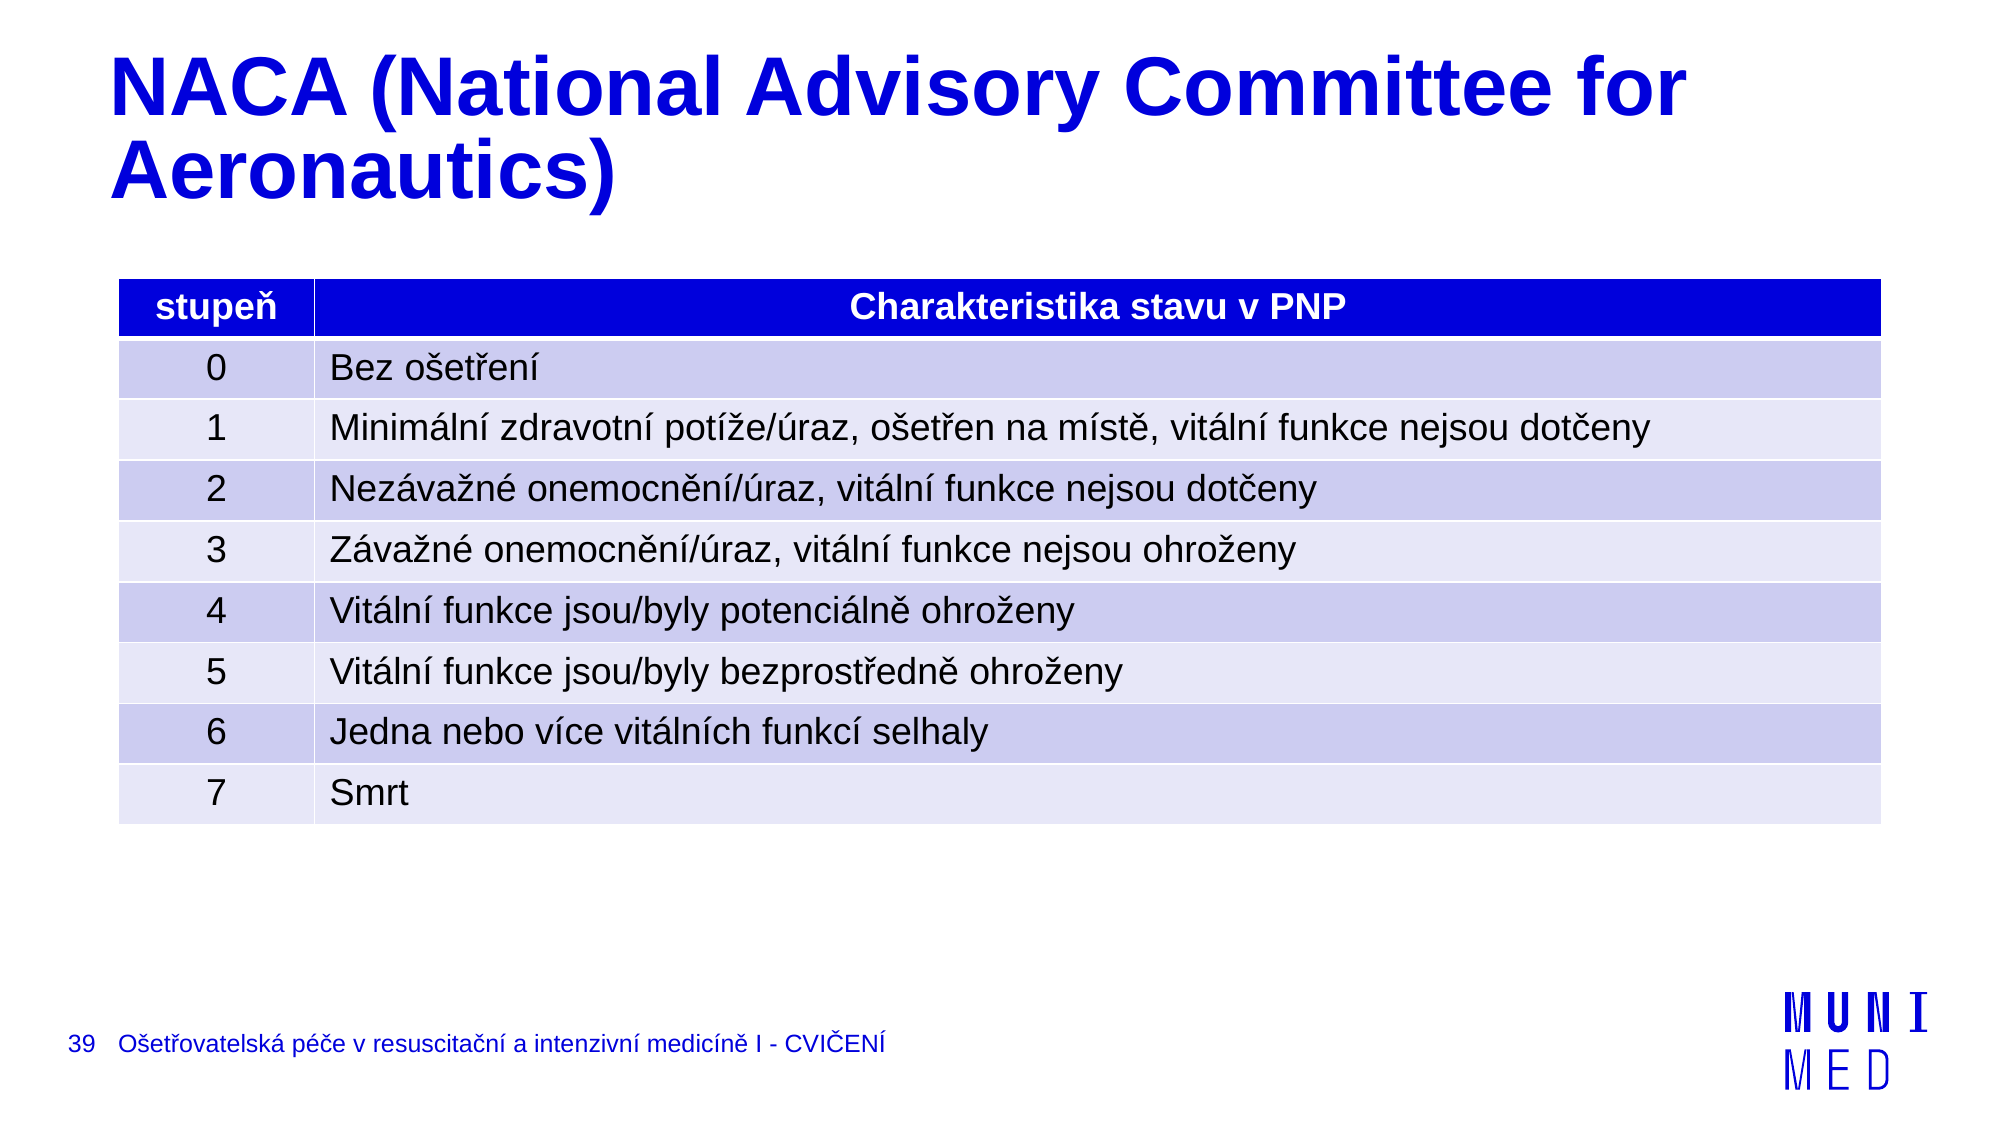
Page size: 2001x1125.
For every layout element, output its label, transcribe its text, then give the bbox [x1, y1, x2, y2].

table_cell Bez ošetření [315, 341, 1881, 398]
table_cell Závažné onemocnění/úraz, vitální funkce nejsou ohroženy [315, 522, 1881, 581]
table_cell 3 [119, 522, 314, 581]
table_cell 7 [119, 765, 314, 824]
table_cell Nezávažné onemocnění/úraz, vitální funkce nejsou dotčeny [315, 461, 1881, 520]
table_cell 5 [119, 643, 314, 703]
slide_number 39 [67, 1021, 110, 1063]
table_cell Smrt [315, 765, 1881, 824]
table_cell Vitální funkce jsou/byly potenciálně ohroženy [315, 583, 1881, 642]
table_header stupeň [119, 279, 314, 336]
title NACA (National Advisory Committee for Aeronautics) [109, 48, 1874, 123]
table_header Charakteristika stavu v PNP [315, 279, 1881, 336]
footer Ošetřovatelská péče v resuscitační a intenzivní medicíně I - CVIČENÍ [118, 1021, 1418, 1063]
table_cell Jedna nebo více vitálních funkcí selhaly [315, 704, 1881, 763]
table_cell Minimální zdravotní potíže/úraz, ošetřen na místě, vitální funkce nejsou dotčeny [315, 400, 1881, 459]
table_cell 4 [119, 583, 314, 642]
table_cell 1 [119, 400, 314, 459]
table_cell Vitální funkce jsou/byly bezprostředně ohroženy [315, 643, 1881, 703]
table_cell 2 [119, 461, 314, 520]
table_cell 0 [119, 341, 314, 398]
table_cell 6 [119, 704, 314, 763]
